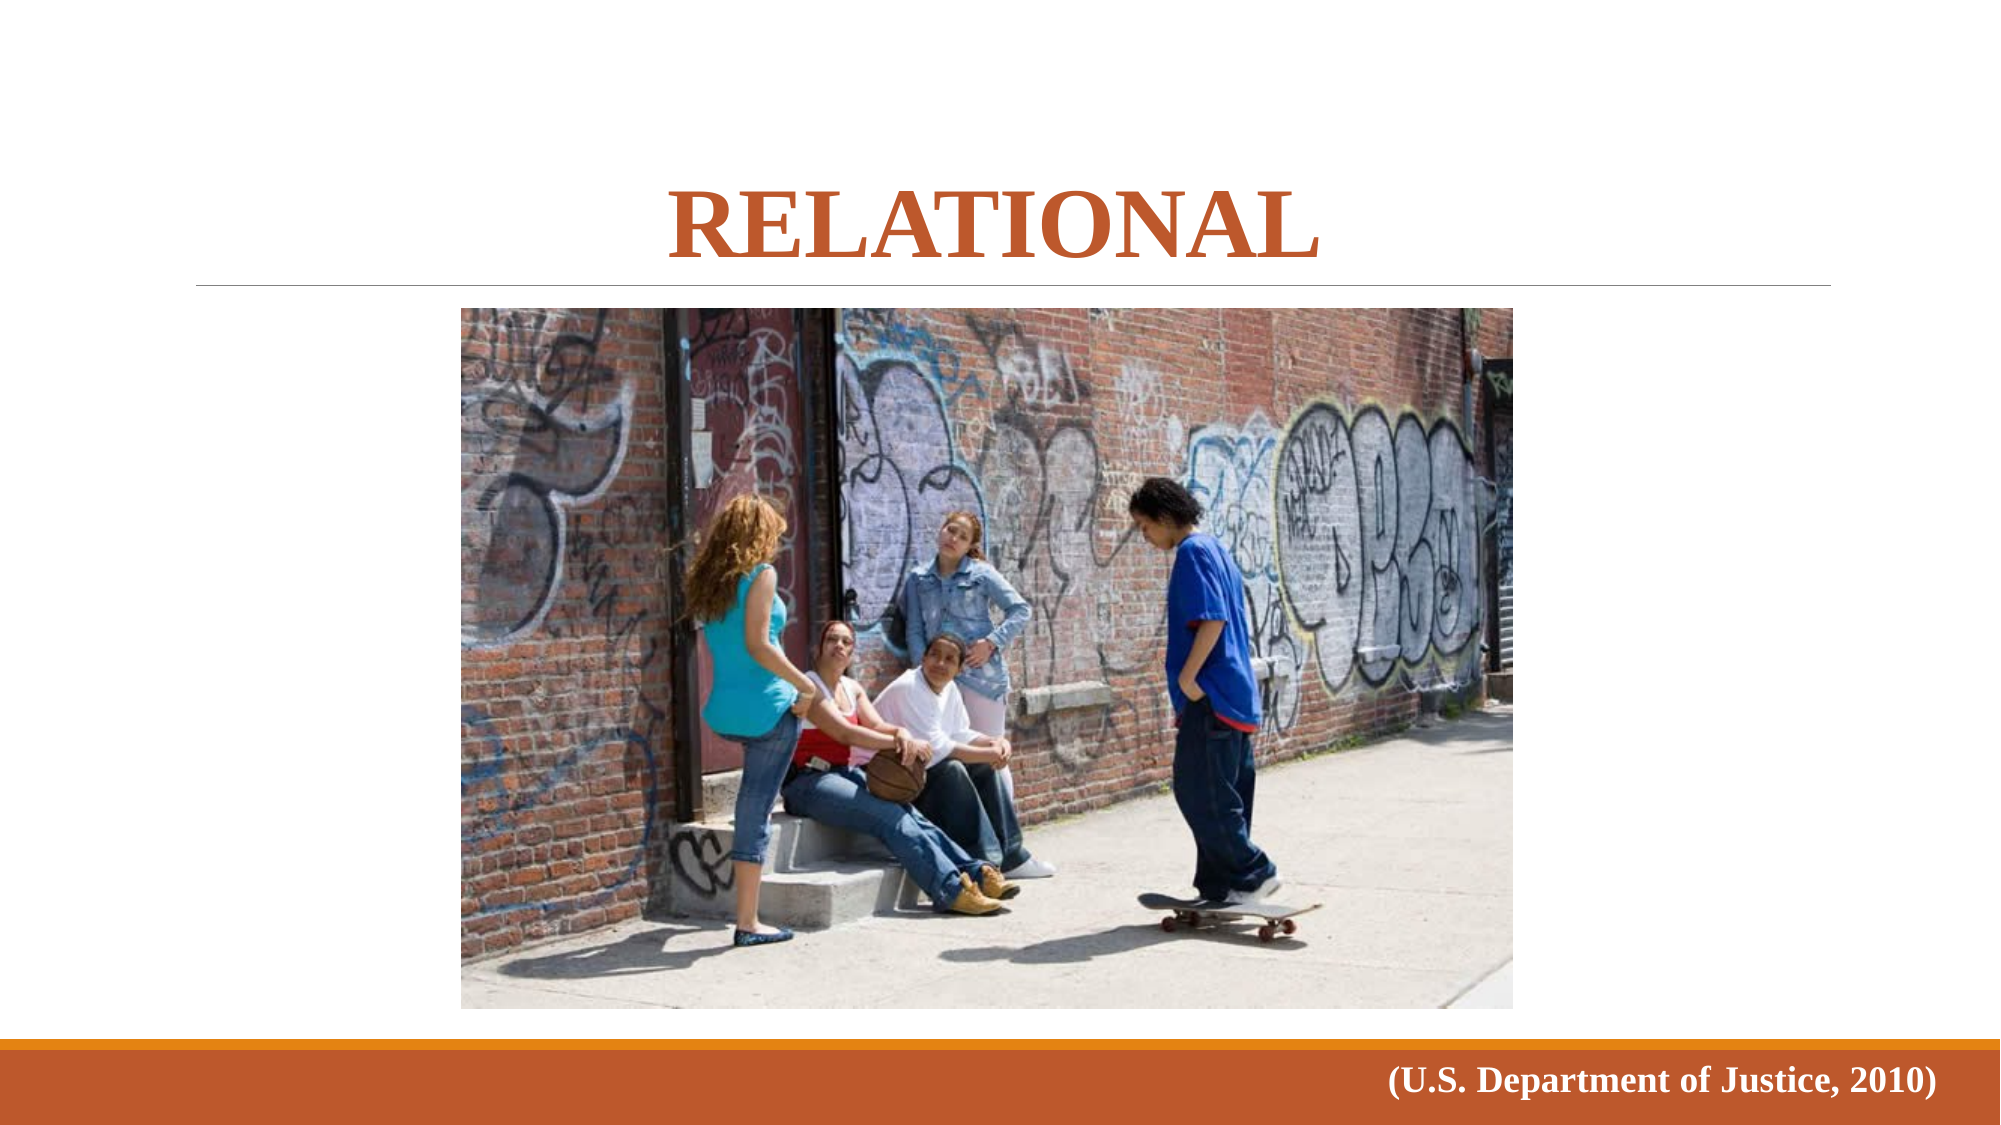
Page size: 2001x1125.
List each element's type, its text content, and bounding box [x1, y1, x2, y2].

text_box (U.S. Department of Justice, 2010) [1373, 1047, 1953, 1108]
title RELATIONAL [180, 47, 1830, 285]
picture [460, 307, 1514, 1009]
